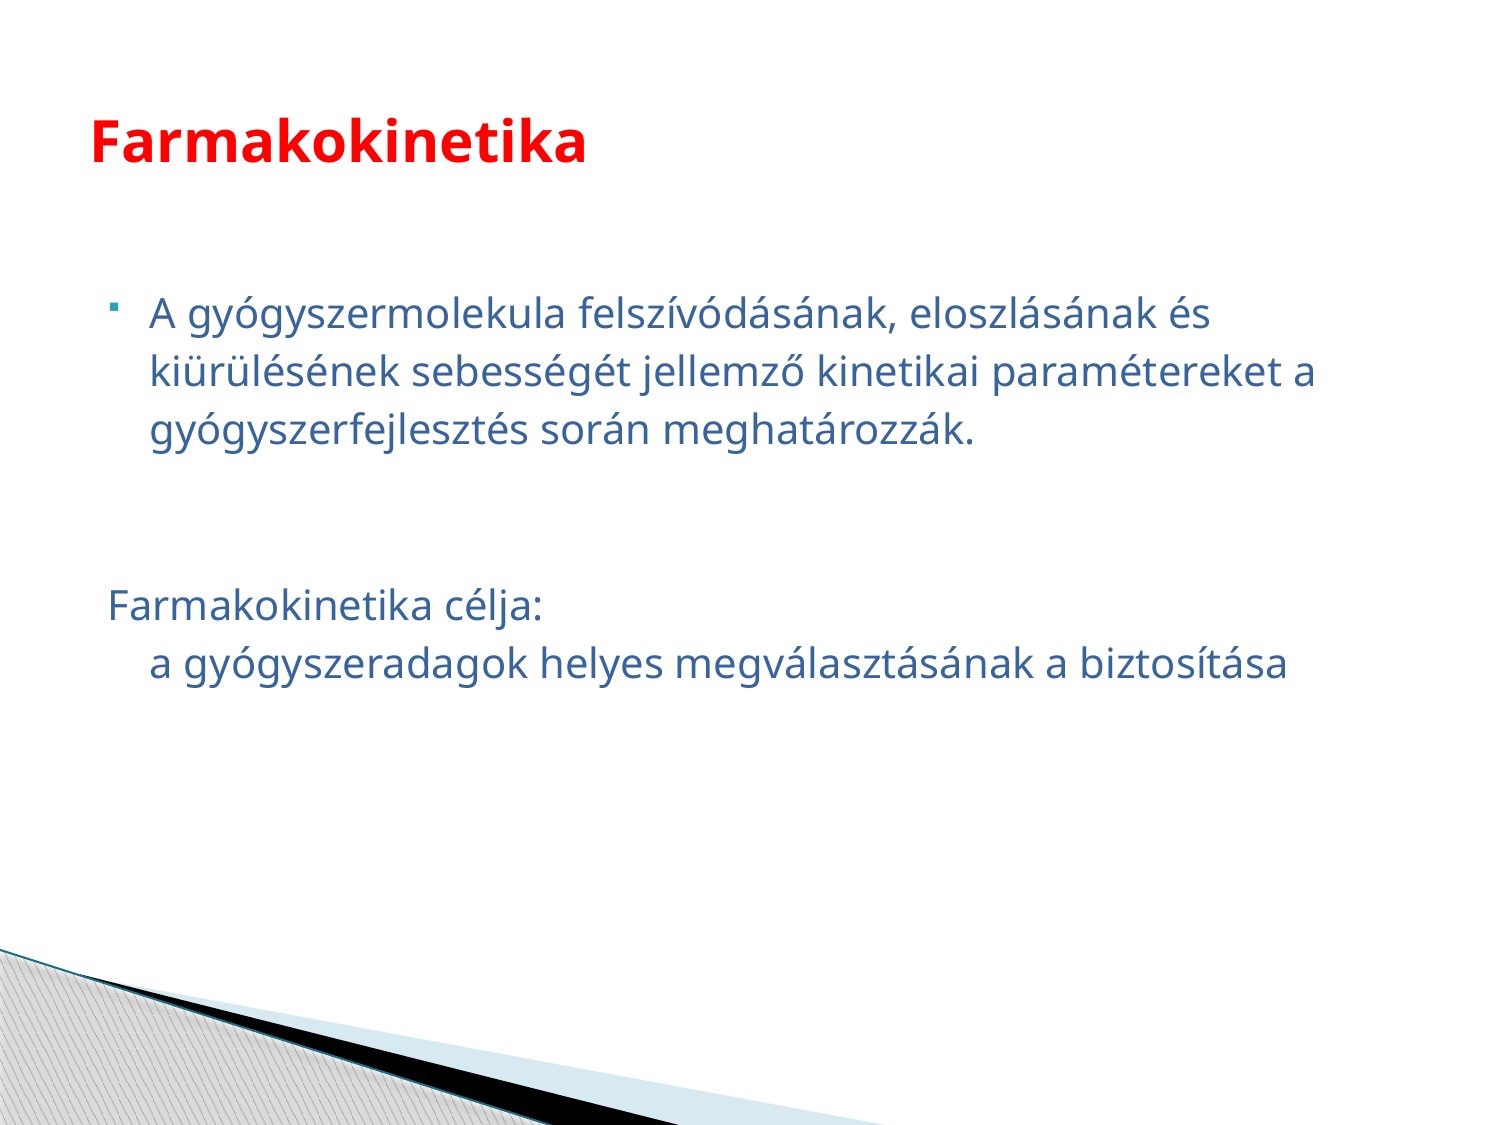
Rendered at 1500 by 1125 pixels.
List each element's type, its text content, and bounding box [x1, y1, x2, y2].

list A gyógyszermolekula felszívódásának, eloszlásának és kiürülésének sebességét jellemző kinetikai paramétereket a gyógyszerfejlesztés során meghatározzák. Farmakokinetika célja: a gyógyszeradagok helyes megválasztásának a biztosítása [75, 278, 1425, 986]
title Farmakokinetika [75, 45, 1425, 233]
